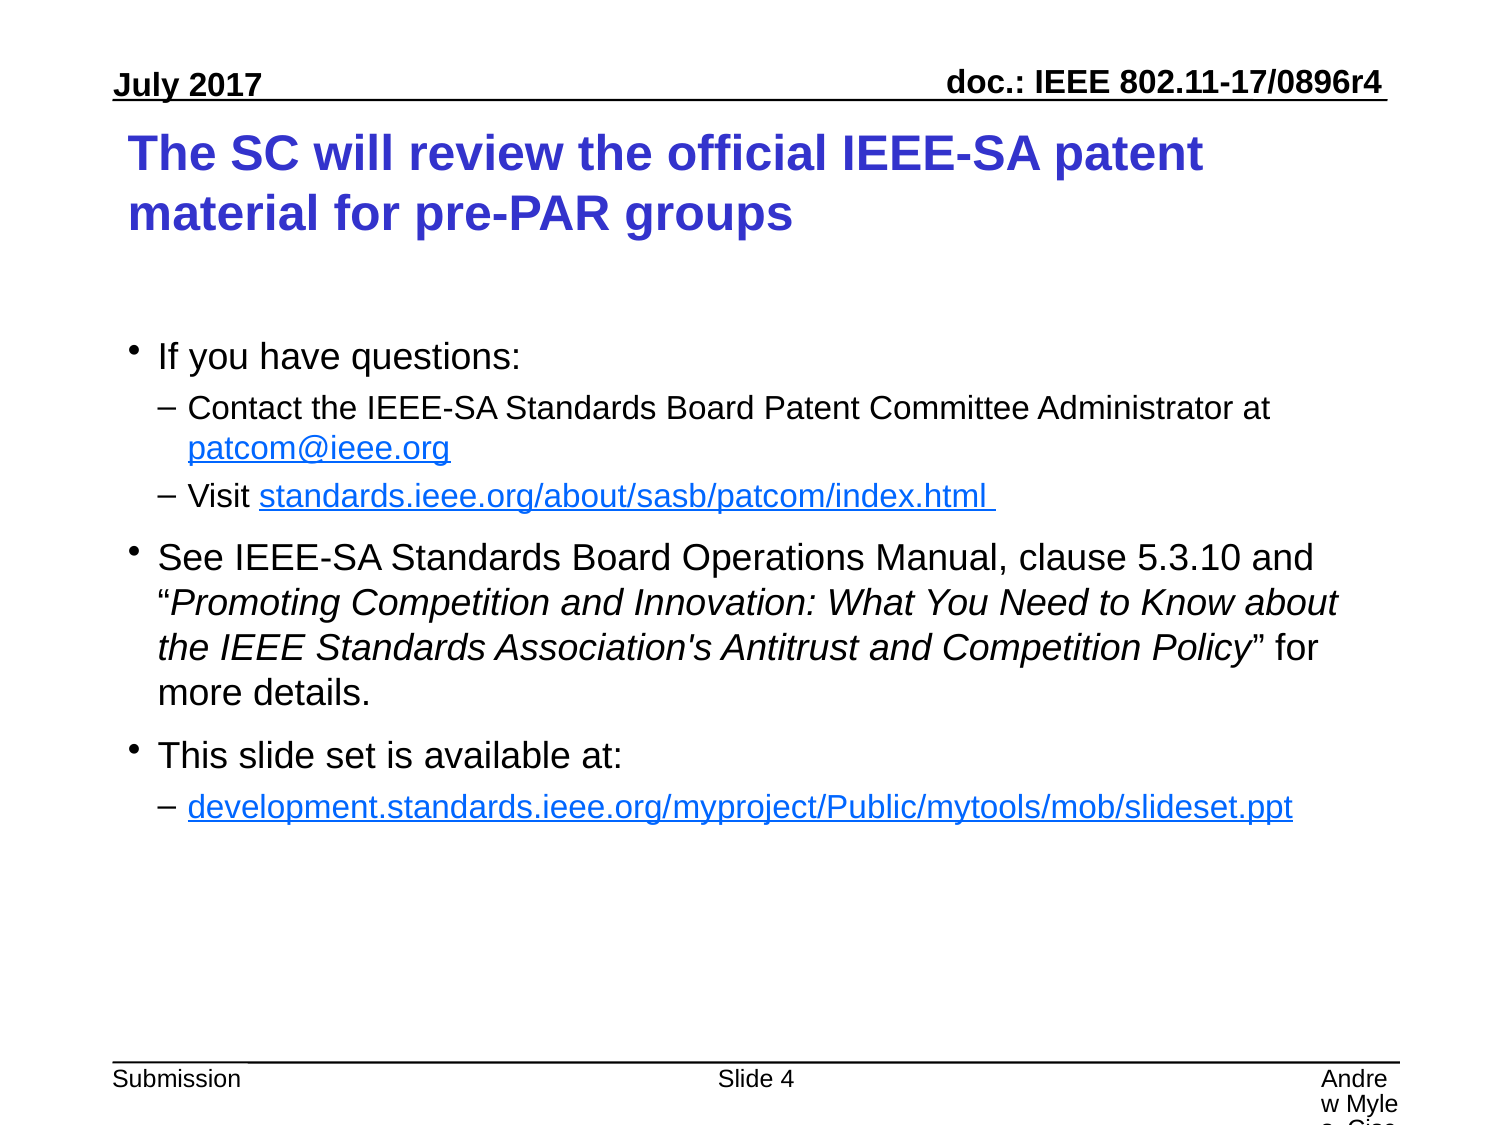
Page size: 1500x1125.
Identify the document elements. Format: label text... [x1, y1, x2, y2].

footer Andrew Myles, Cisco [1320, 1061, 1402, 1093]
slide_number Slide 4 [709, 1061, 803, 1093]
title The SC will review the official IEEE-SA patent material for pre-PAR groups [112, 112, 1388, 288]
list If you have questions: Contact the IEEE-SA Standards Board Patent Committee Administrator at patcom@ieee.org Visit standards.ieee.org/about/sasb/patcom/index.html See IEEE-SA Standards Board Operations Manual, clause 5.3.10 and “Promoting Competition and Innovation: What You Need to Know about the IEEE Standards Association's Antitrust and Competition Policy” for more details. This slide set is available at: development.standards.ieee.org/myproject/Public/mytools/mob/slideset.ppt [112, 324, 1388, 1000]
